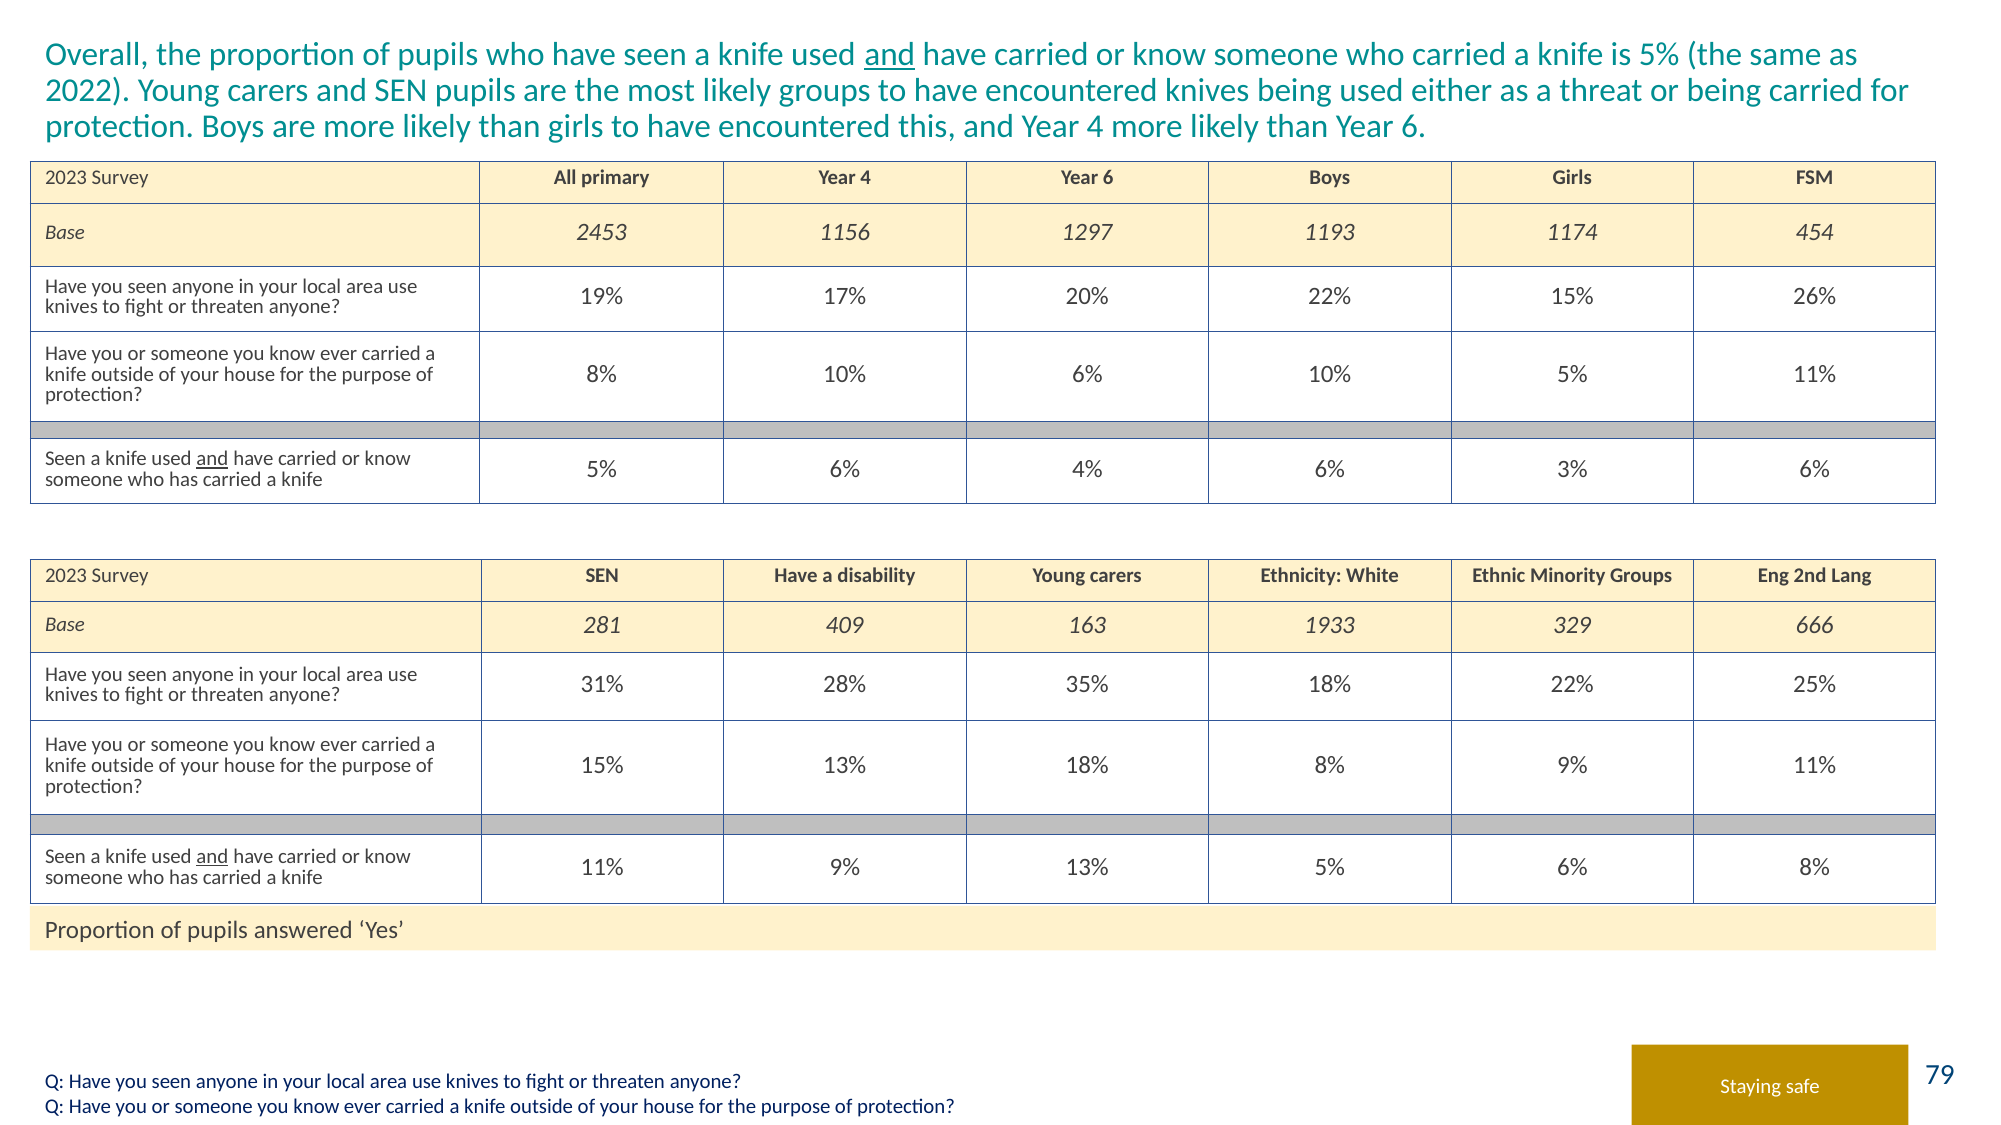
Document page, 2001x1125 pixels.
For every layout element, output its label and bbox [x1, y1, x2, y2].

table_cell [1694, 815, 1935, 834]
table_cell [31, 721, 481, 814]
table_cell [967, 439, 1208, 503]
table_cell [967, 422, 1208, 438]
table_header [1452, 162, 1693, 203]
table_cell [31, 422, 479, 438]
table_cell [1452, 332, 1693, 421]
table_cell [724, 439, 966, 503]
table_cell [724, 602, 966, 652]
table_cell [480, 422, 723, 438]
table_cell [1209, 653, 1451, 720]
table_cell [480, 204, 723, 266]
table_cell [1694, 422, 1935, 438]
table_cell [724, 332, 966, 421]
text_box [30, 1060, 1000, 1125]
table_cell [1452, 815, 1693, 834]
table_header [1452, 560, 1693, 601]
table_cell [967, 204, 1208, 266]
table_cell [1694, 835, 1935, 903]
table_cell [724, 815, 966, 834]
table_cell [724, 835, 966, 903]
table_header [482, 560, 723, 601]
table_cell [1209, 815, 1451, 834]
table_header [1209, 162, 1451, 203]
text_box [1631, 1044, 1909, 1125]
table_cell [1209, 332, 1451, 421]
table_cell [482, 835, 723, 903]
table_cell [967, 267, 1208, 331]
table_cell [724, 721, 966, 814]
table_cell [480, 439, 723, 503]
table_cell [482, 602, 723, 652]
table_cell [1452, 422, 1693, 438]
table_cell [31, 267, 479, 331]
table_cell [1209, 721, 1451, 814]
table_cell [967, 653, 1208, 720]
table_header [967, 560, 1208, 601]
table_cell [1209, 439, 1451, 503]
table_cell [1694, 267, 1935, 331]
table_header [967, 162, 1208, 203]
table_cell [967, 602, 1208, 652]
table_header [724, 560, 966, 601]
table_cell [724, 653, 966, 720]
table_cell [967, 721, 1208, 814]
table_header [31, 560, 481, 601]
table_cell [31, 653, 481, 720]
table_cell [1452, 204, 1693, 266]
table_cell [1209, 422, 1451, 438]
table_header [1694, 162, 1935, 203]
table_cell [31, 332, 479, 421]
table_cell [724, 422, 966, 438]
table_cell [1452, 721, 1693, 814]
table_cell [31, 204, 479, 266]
table_cell [480, 267, 723, 331]
table_cell [724, 267, 966, 331]
table_cell [967, 835, 1208, 903]
table_cell [1694, 332, 1935, 421]
table_cell [482, 815, 723, 834]
table_cell [1209, 602, 1451, 652]
table_cell [1694, 439, 1935, 503]
table_cell [1209, 267, 1451, 331]
table_cell [1452, 835, 1693, 903]
title [30, 29, 1954, 146]
table_cell [1452, 439, 1693, 503]
table_header [1694, 560, 1935, 601]
table_cell [1209, 204, 1451, 266]
table_cell [31, 835, 481, 903]
table_cell [1694, 653, 1935, 720]
table_cell [31, 439, 479, 503]
table_cell [724, 204, 966, 266]
table_header [31, 162, 479, 203]
table_header [480, 162, 723, 203]
table_cell [967, 332, 1208, 421]
table_cell [1209, 835, 1451, 903]
table_cell [482, 653, 723, 720]
table_cell [482, 721, 723, 814]
table_cell [1452, 602, 1693, 652]
table_cell [1694, 602, 1935, 652]
table_cell [967, 815, 1208, 834]
table_header [724, 162, 966, 203]
table_cell [31, 602, 481, 652]
table_cell [1452, 653, 1693, 720]
table_header [1209, 560, 1451, 601]
table_cell [31, 815, 481, 834]
table_cell [1694, 721, 1935, 814]
table_cell [1694, 204, 1935, 266]
table_cell [480, 332, 723, 421]
text_box [29, 905, 1936, 951]
table_cell [1452, 267, 1693, 331]
